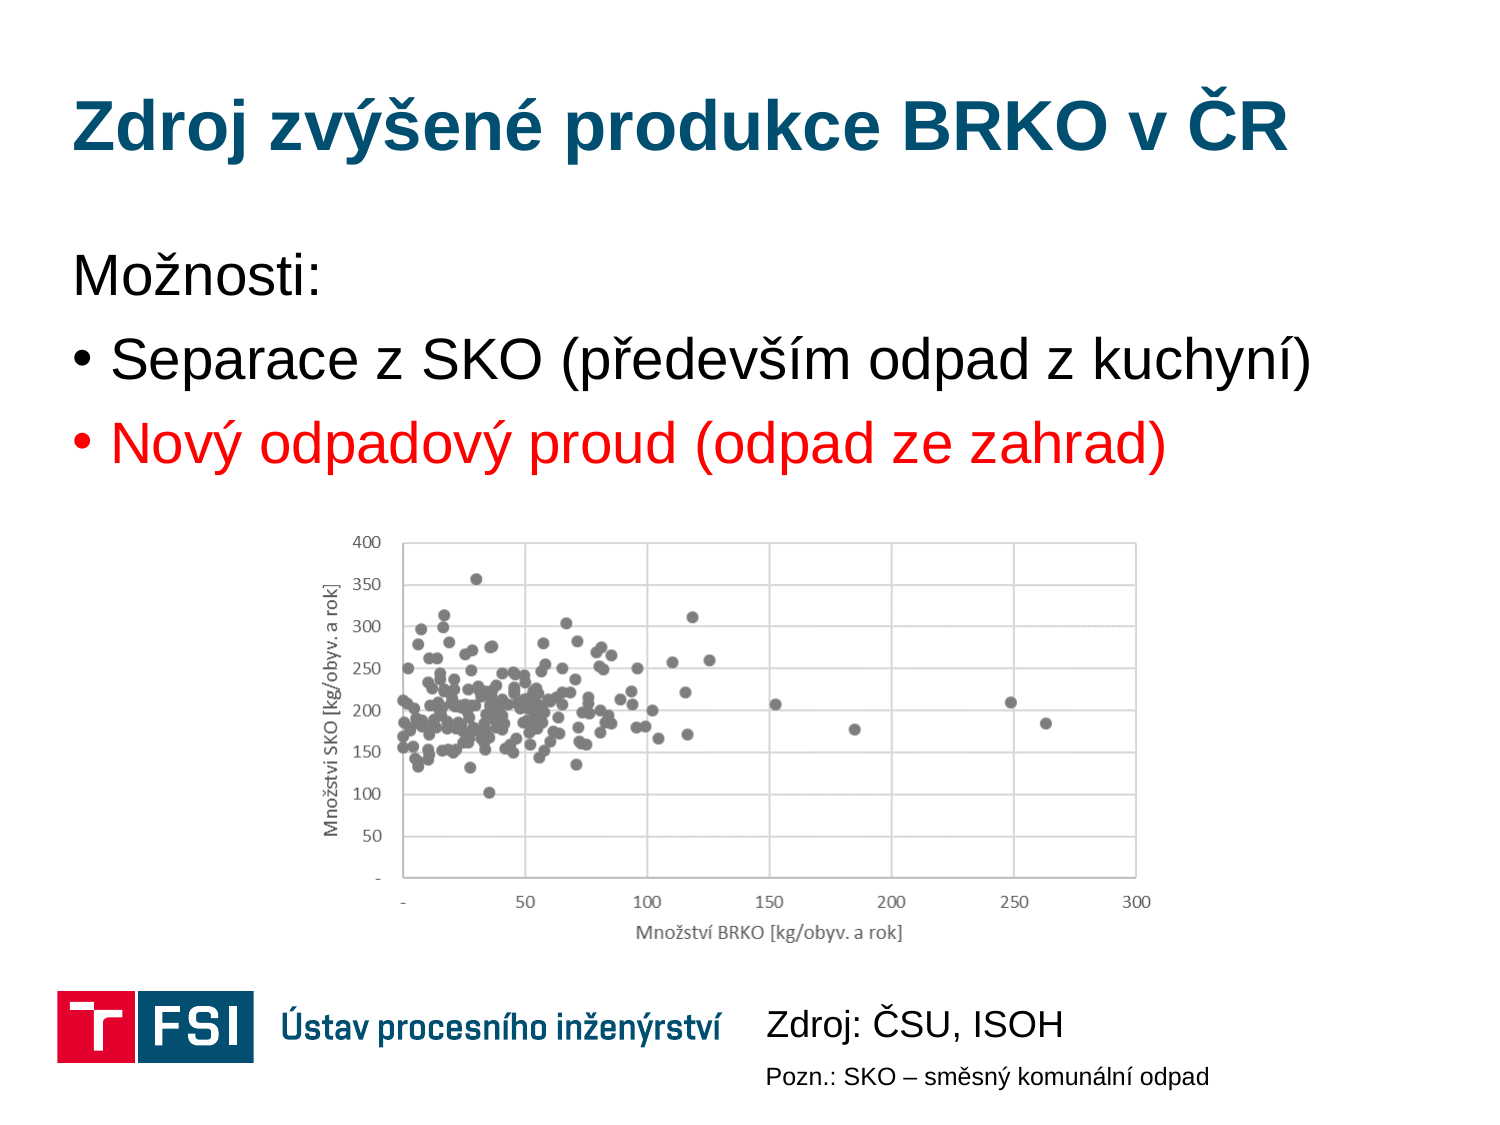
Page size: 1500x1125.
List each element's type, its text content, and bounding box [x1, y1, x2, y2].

list Možnosti: Separace z SKO (především odpad z kuchyní) Nový odpadový proud (odpad ze zahrad) [57, 237, 1443, 954]
picture [291, 520, 1177, 971]
text_box Zdroj: ČSU, ISOH [751, 992, 1080, 1053]
title Zdroj zvýšené produkce BRKO v ČR [57, 28, 1443, 227]
text_box Pozn.: SKO – směsný komunální odpad [750, 1053, 1226, 1099]
